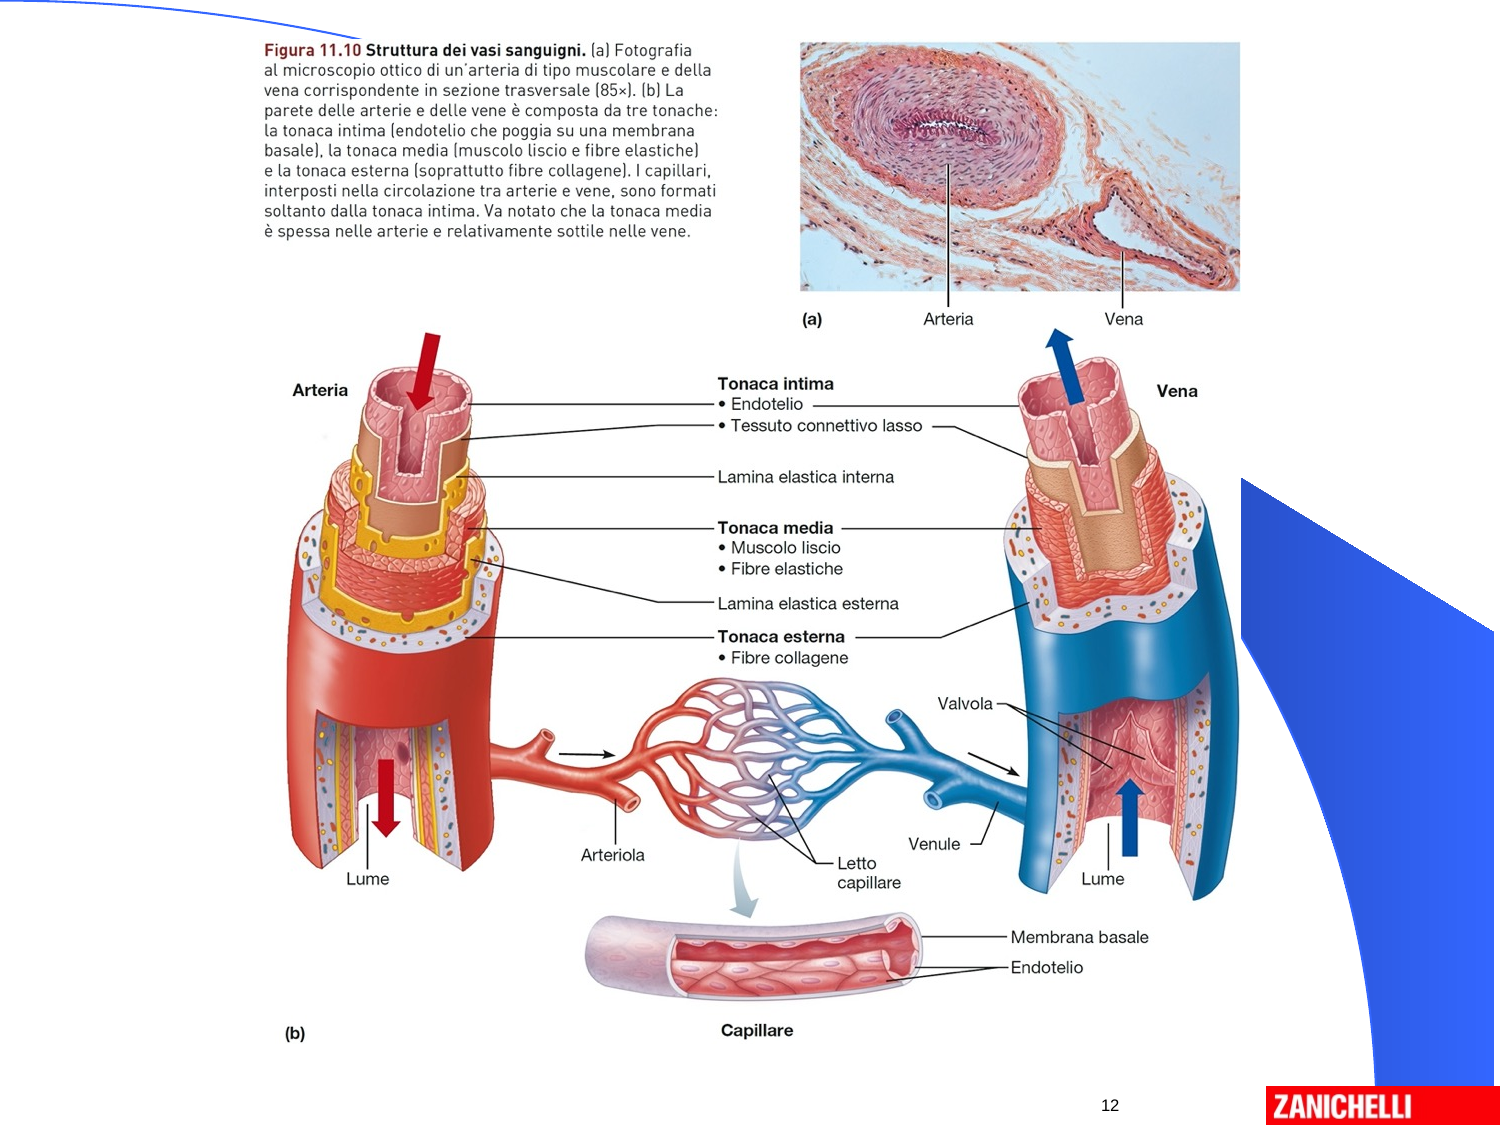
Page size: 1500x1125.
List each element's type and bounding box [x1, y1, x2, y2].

picture [259, 39, 1241, 1044]
picture [1266, 1086, 1500, 1125]
